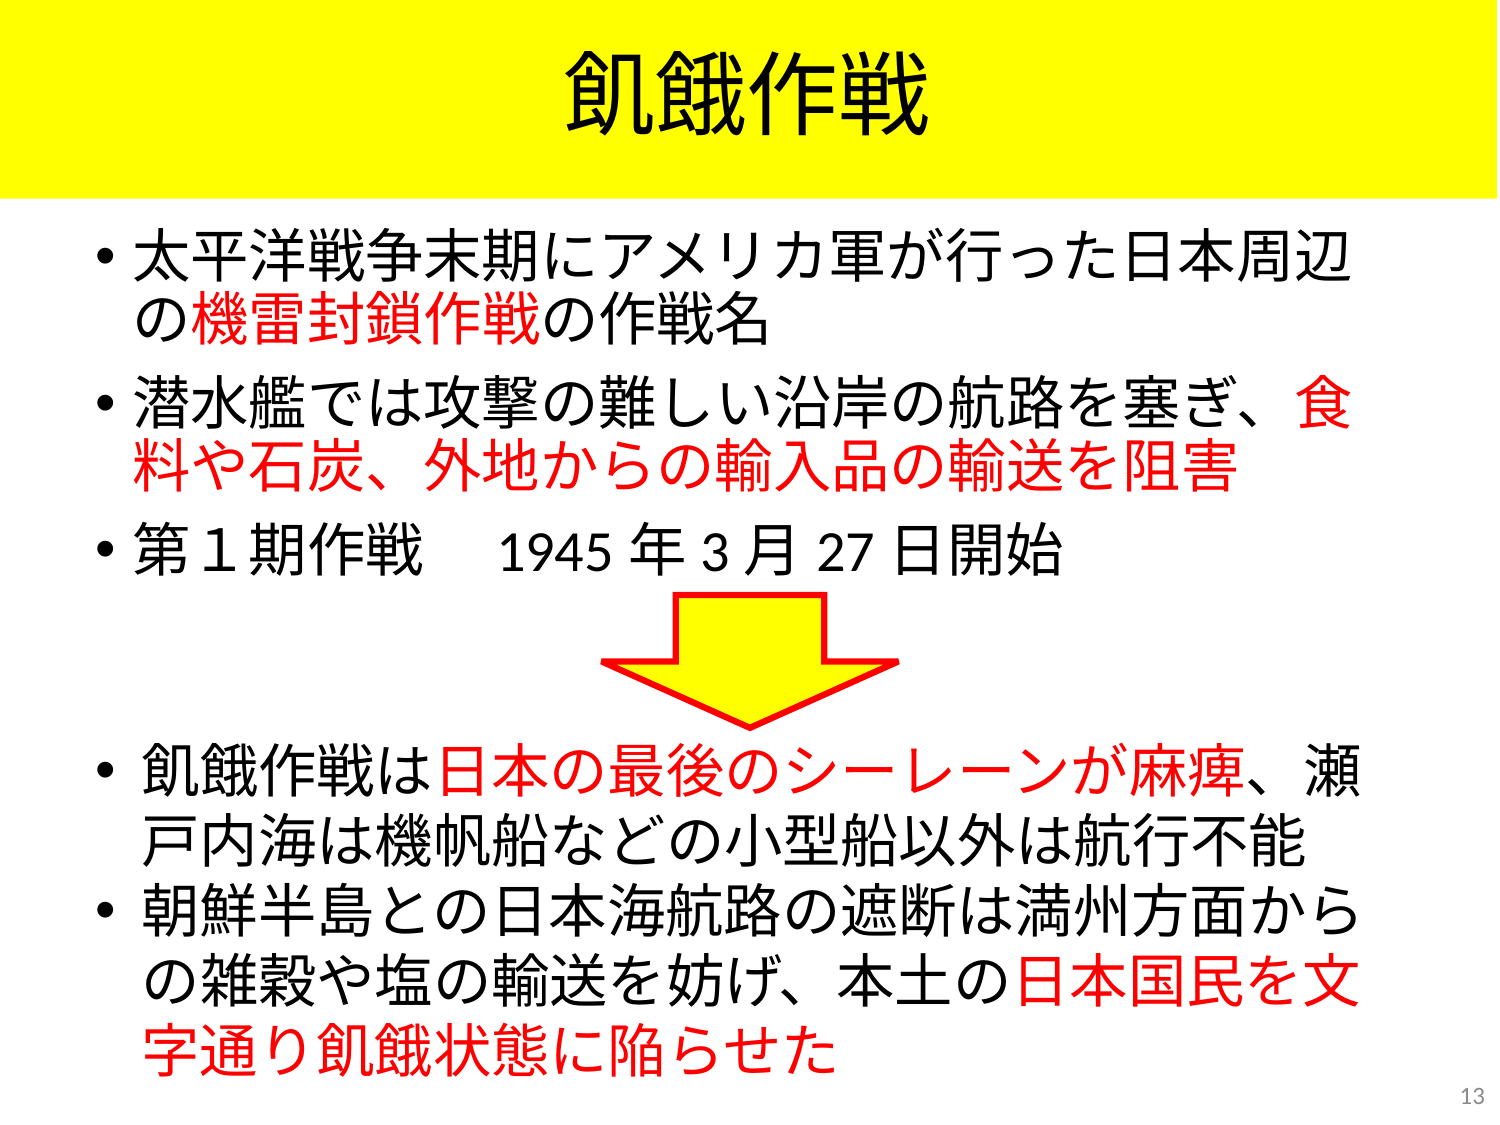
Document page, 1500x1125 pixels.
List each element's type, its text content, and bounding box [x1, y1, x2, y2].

list 太平洋戦争末期にアメリカ軍が行った日本周辺の機雷封鎖作戦の作戦名 潜水艦では攻撃の難しい沿岸の航路を塞ぎ、食料や石炭、外地からの輸入品の輸送を阻害 第１期作戦 1945年3月27日開始 [80, 219, 1420, 595]
slide_number 13 [1162, 1065, 1500, 1125]
text_box 飢餓作戦は日本の最後のシーレーンが麻痺、瀬戸内海は機帆船などの小型船以外は航行不能 朝鮮半島との日本海航路の遮断は満州方面からの雑穀や塩の輸送を妨げ、本土の日本国民を文字通り飢餓状態に陥らせた [80, 726, 1420, 1092]
title 飢餓作戦 [0, 0, 1498, 199]
text_box [601, 594, 899, 729]
